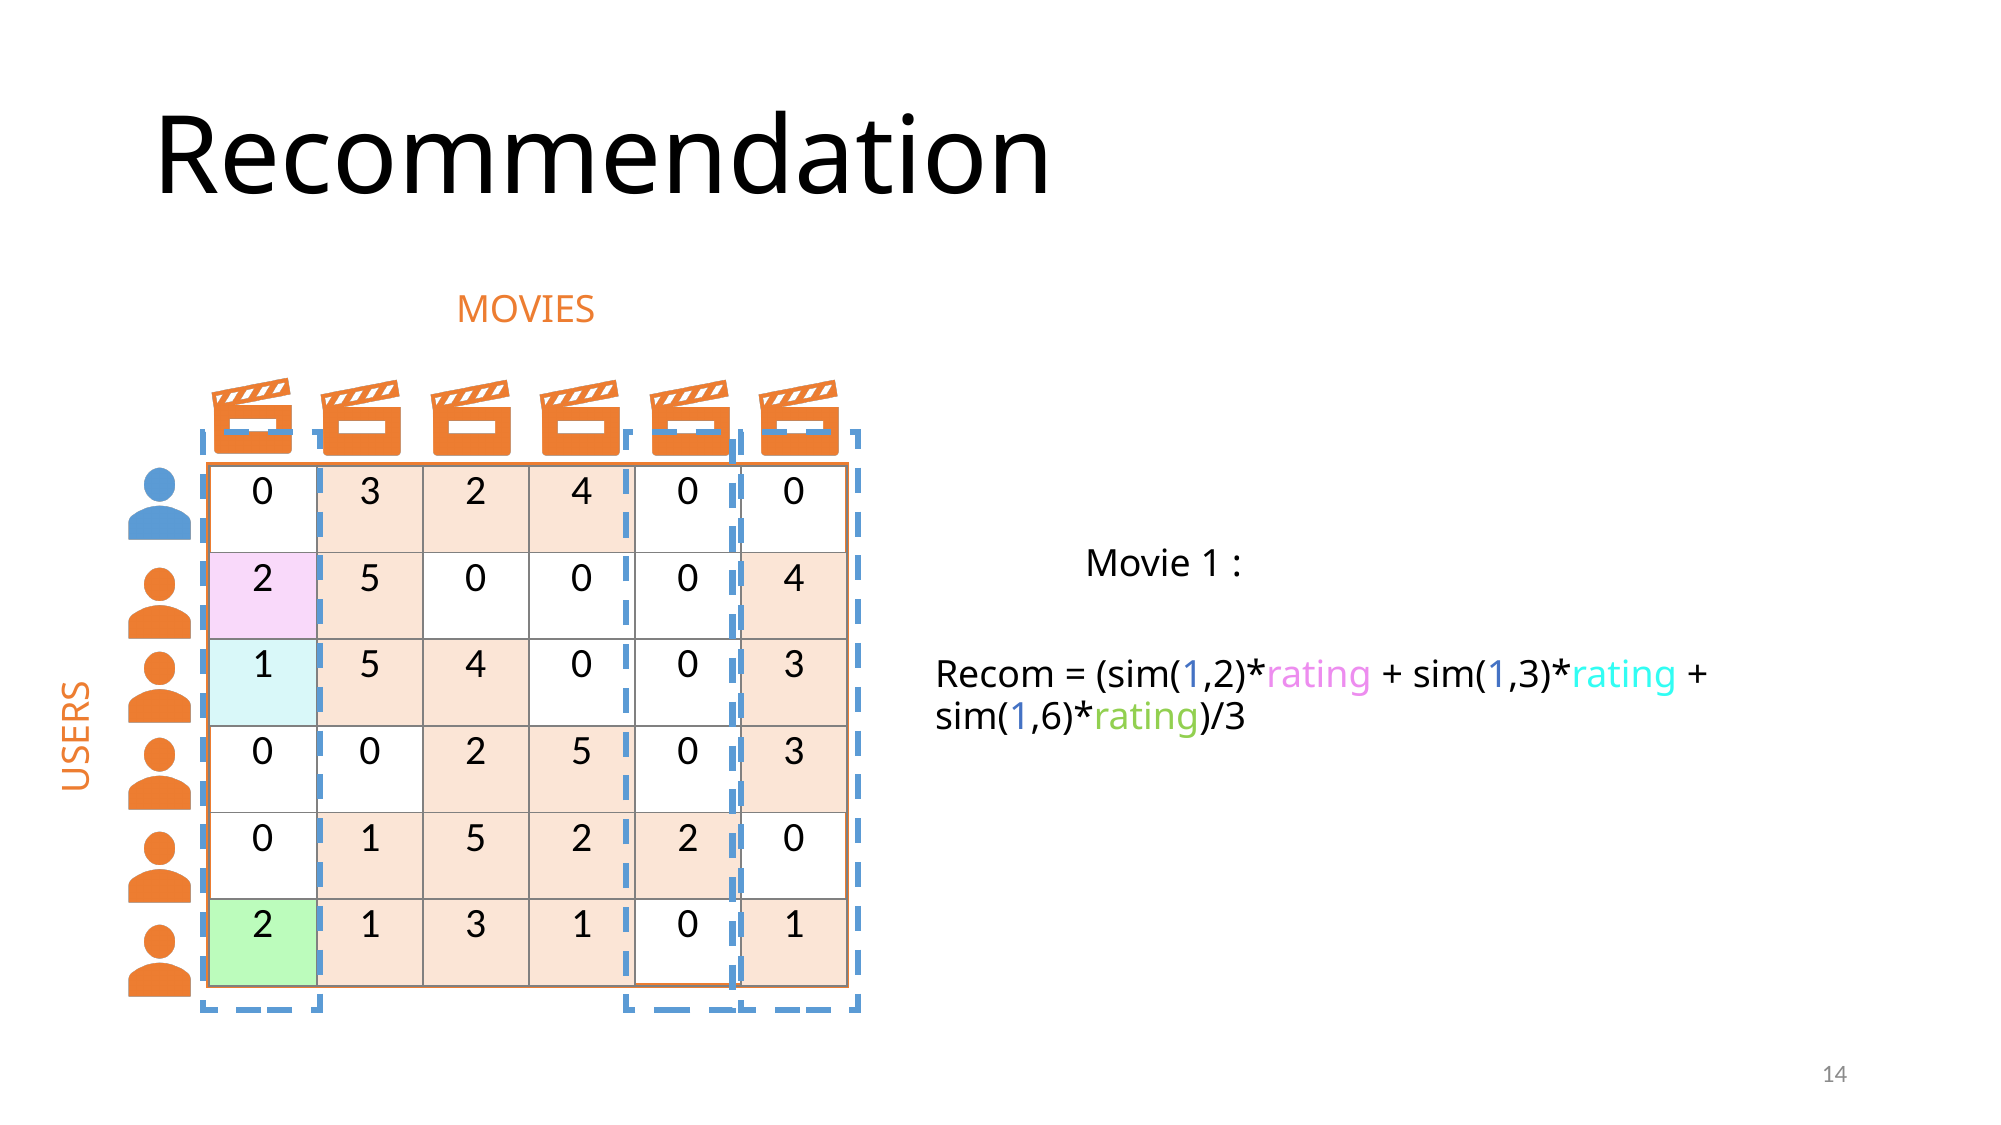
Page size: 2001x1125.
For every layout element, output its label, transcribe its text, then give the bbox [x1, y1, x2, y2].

slide_number 14 [1412, 1042, 1863, 1103]
text_box [845, 431, 859, 1011]
title Recommendation [137, 30, 1863, 278]
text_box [43, 277, 845, 1011]
text_box Movie 1 : Recom = (sim(1,2)*rating + sim(1,3)*rating + sim(1,6)*rating)/3 [920, 531, 1972, 745]
